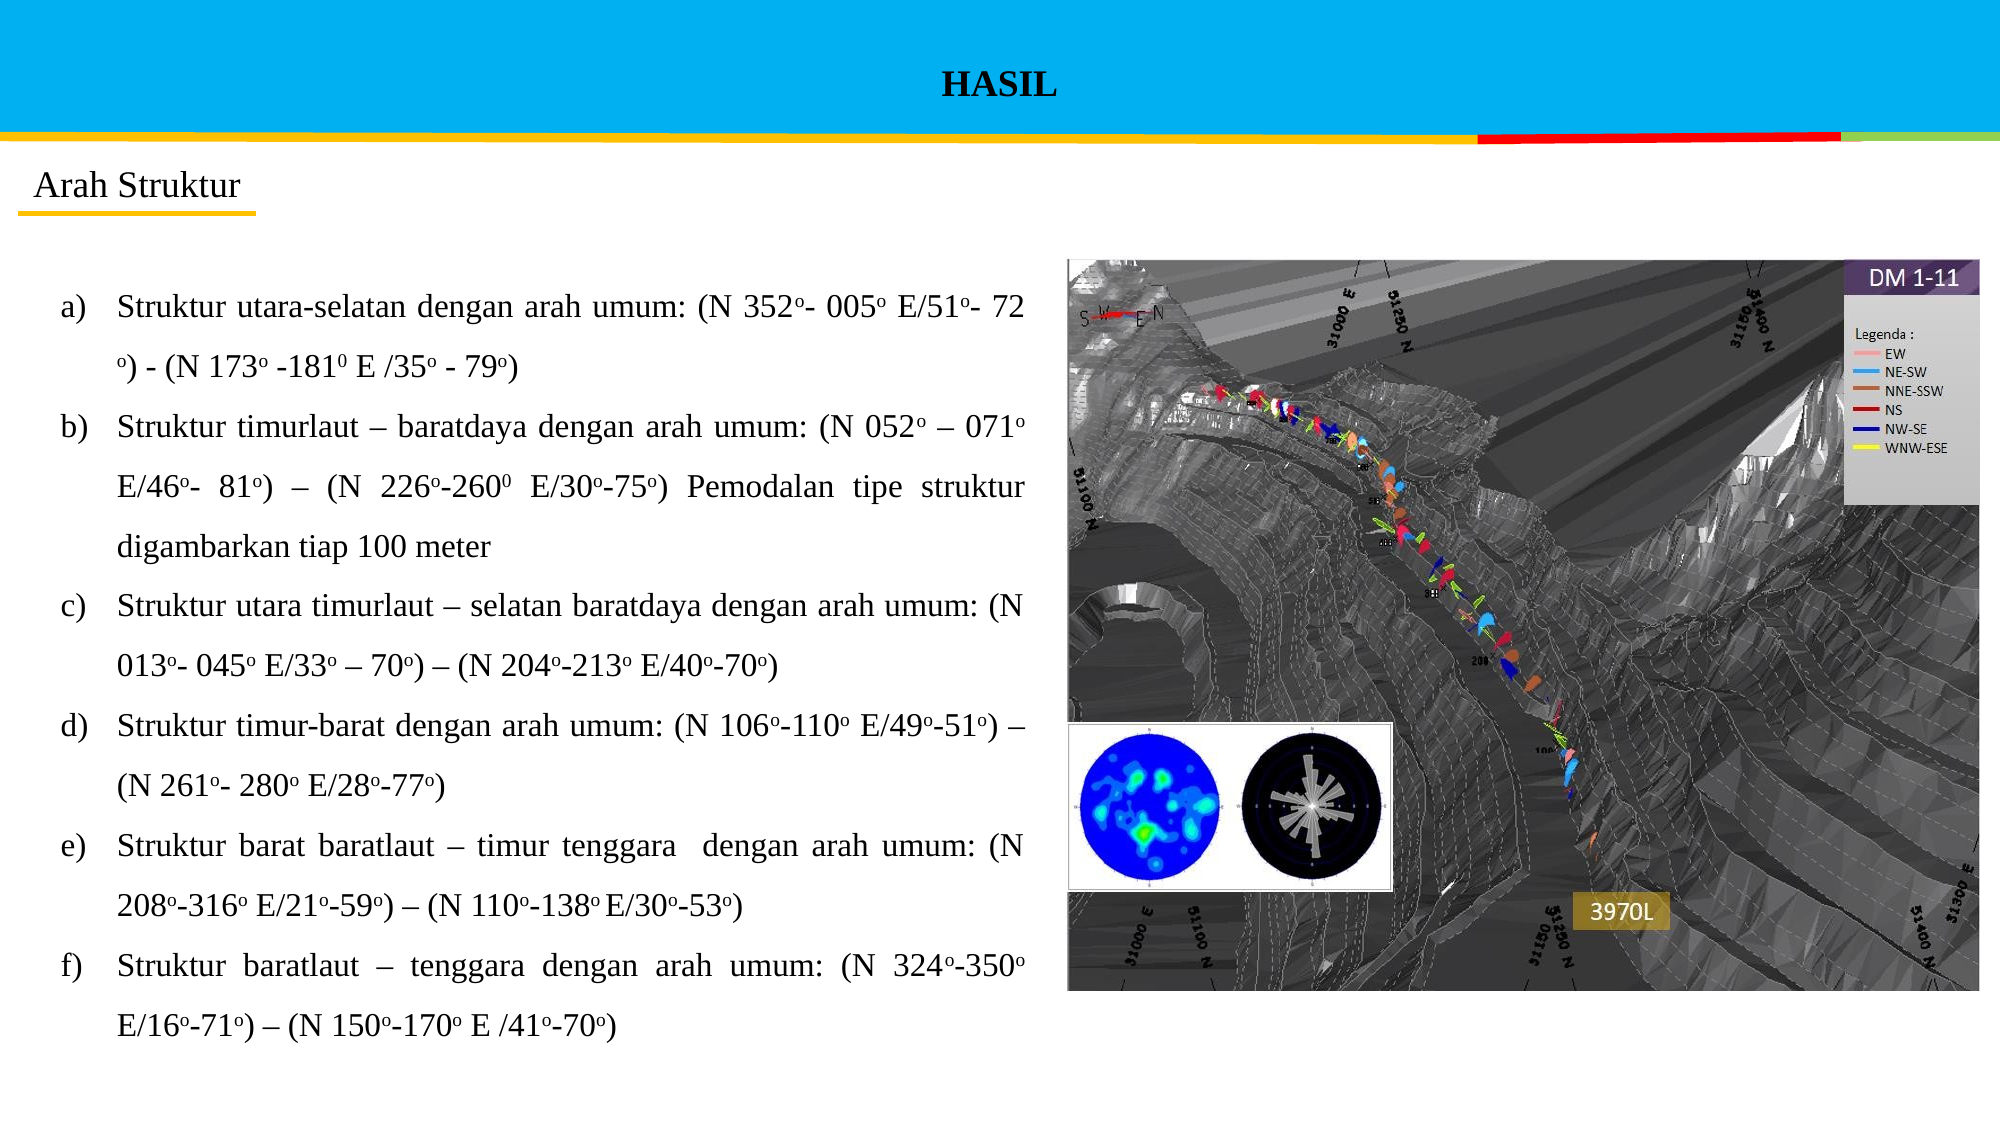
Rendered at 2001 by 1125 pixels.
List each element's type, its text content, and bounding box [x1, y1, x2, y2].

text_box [0, 0, 2000, 140]
text_box Struktur utara-selatan dengan arah umum: (N 352o- 005o E/51o- 72 o) - (N 173o -1810 E /35o - 79o) Struktur timurlaut – baratdaya dengan arah umum: (N 052o – 071o E/46o- 81o) – (N 226o-2600 E/30o-75o) Pemodalan tipe struktur digambarkan tiap 100 meter Struktur utara timurlaut – selatan baratdaya dengan arah umum: (N 013o- 045o E/33o – 70o) – (N 204o-213o E/40o-70o) Struktur timur-barat dengan arah umum: (N 106o-110o E/49o-51o) – (N 261o- 280o E/28o-77o) Struktur barat baratlaut – timur tenggara dengan arah umum: (N 208o-316o E/21o-59o) – (N 110o-138o E/30o-53o) Struktur baratlaut – tenggara dengan arah umum: (N 324o-350o E/16o-71o) – (N 150o-170o E /41o-70o) [45, 256, 1046, 1051]
text_box Arah Struktur [18, 157, 394, 214]
picture [1065, 256, 1980, 991]
